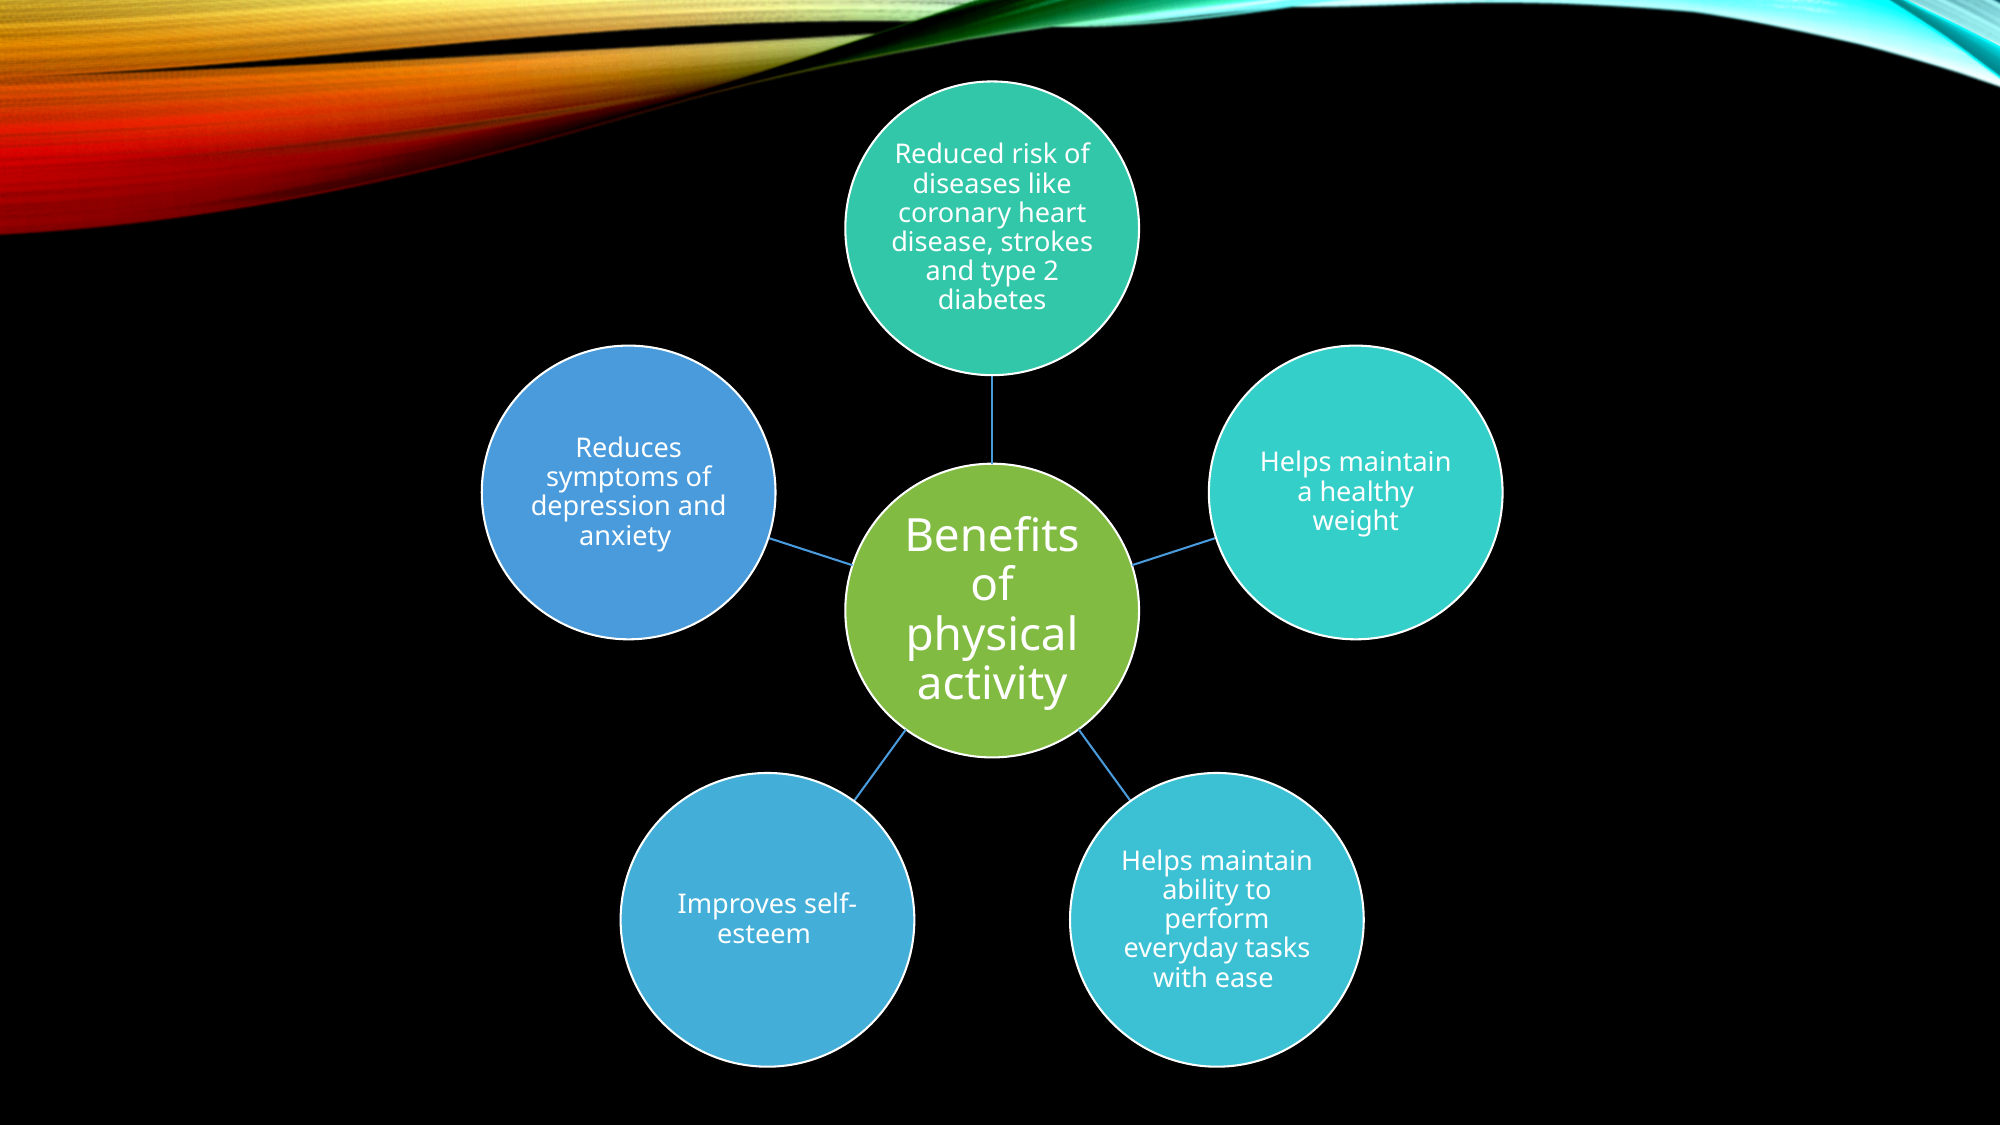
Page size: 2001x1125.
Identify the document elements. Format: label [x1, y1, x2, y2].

picture [0, 0, 2000, 237]
text_box [346, 77, 1639, 1071]
